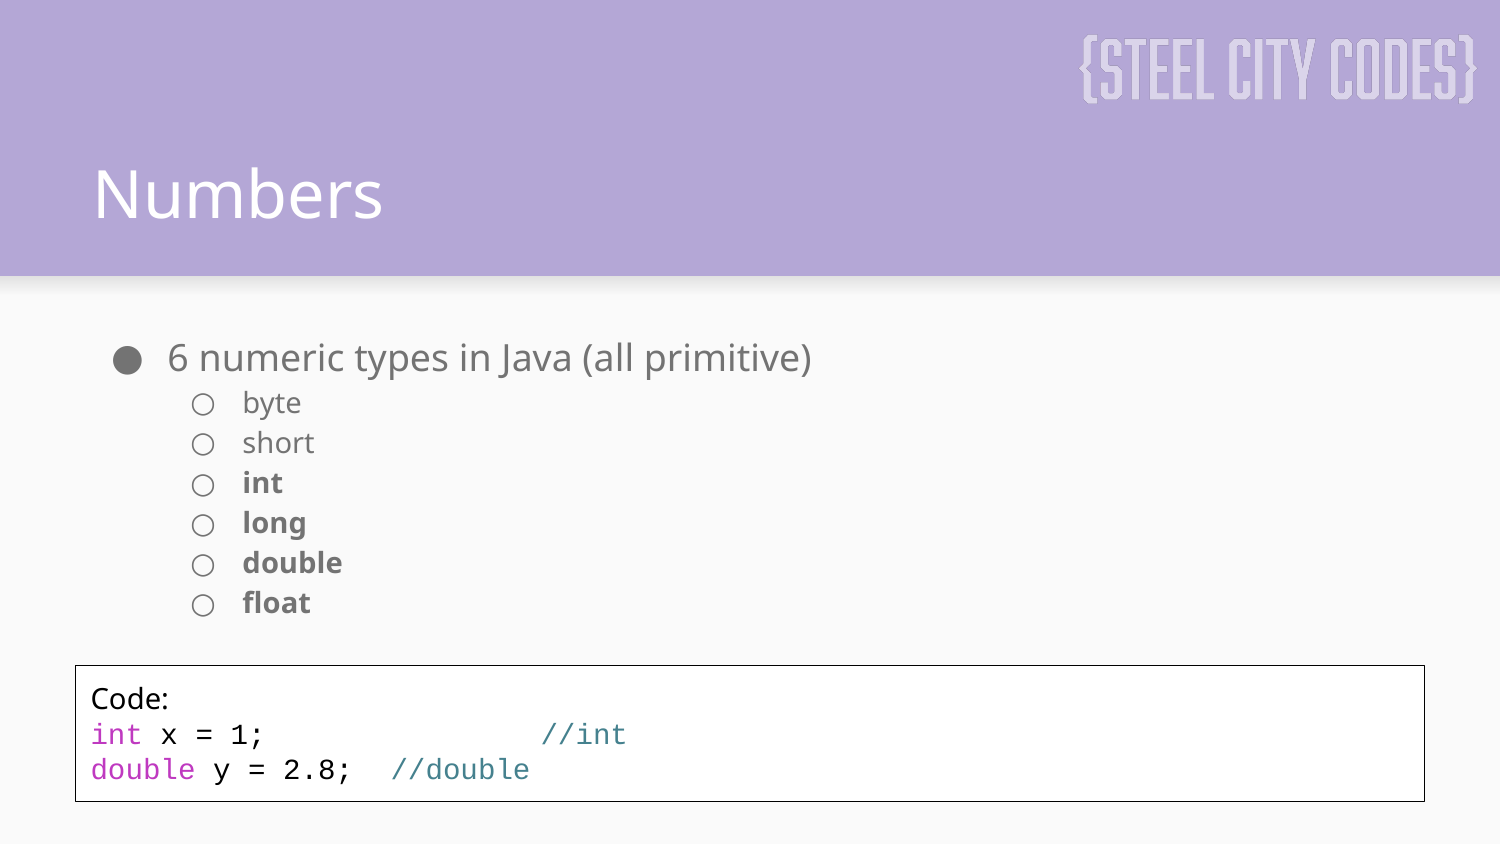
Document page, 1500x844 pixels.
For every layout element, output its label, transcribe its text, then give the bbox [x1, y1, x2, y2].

text_box Code: int x = 1; //int double y = 2.8; //double [75, 665, 1425, 802]
list 6 numeric types in Java (all primitive) byte short int long double float [77, 312, 1427, 649]
title Numbers [77, 121, 1427, 248]
